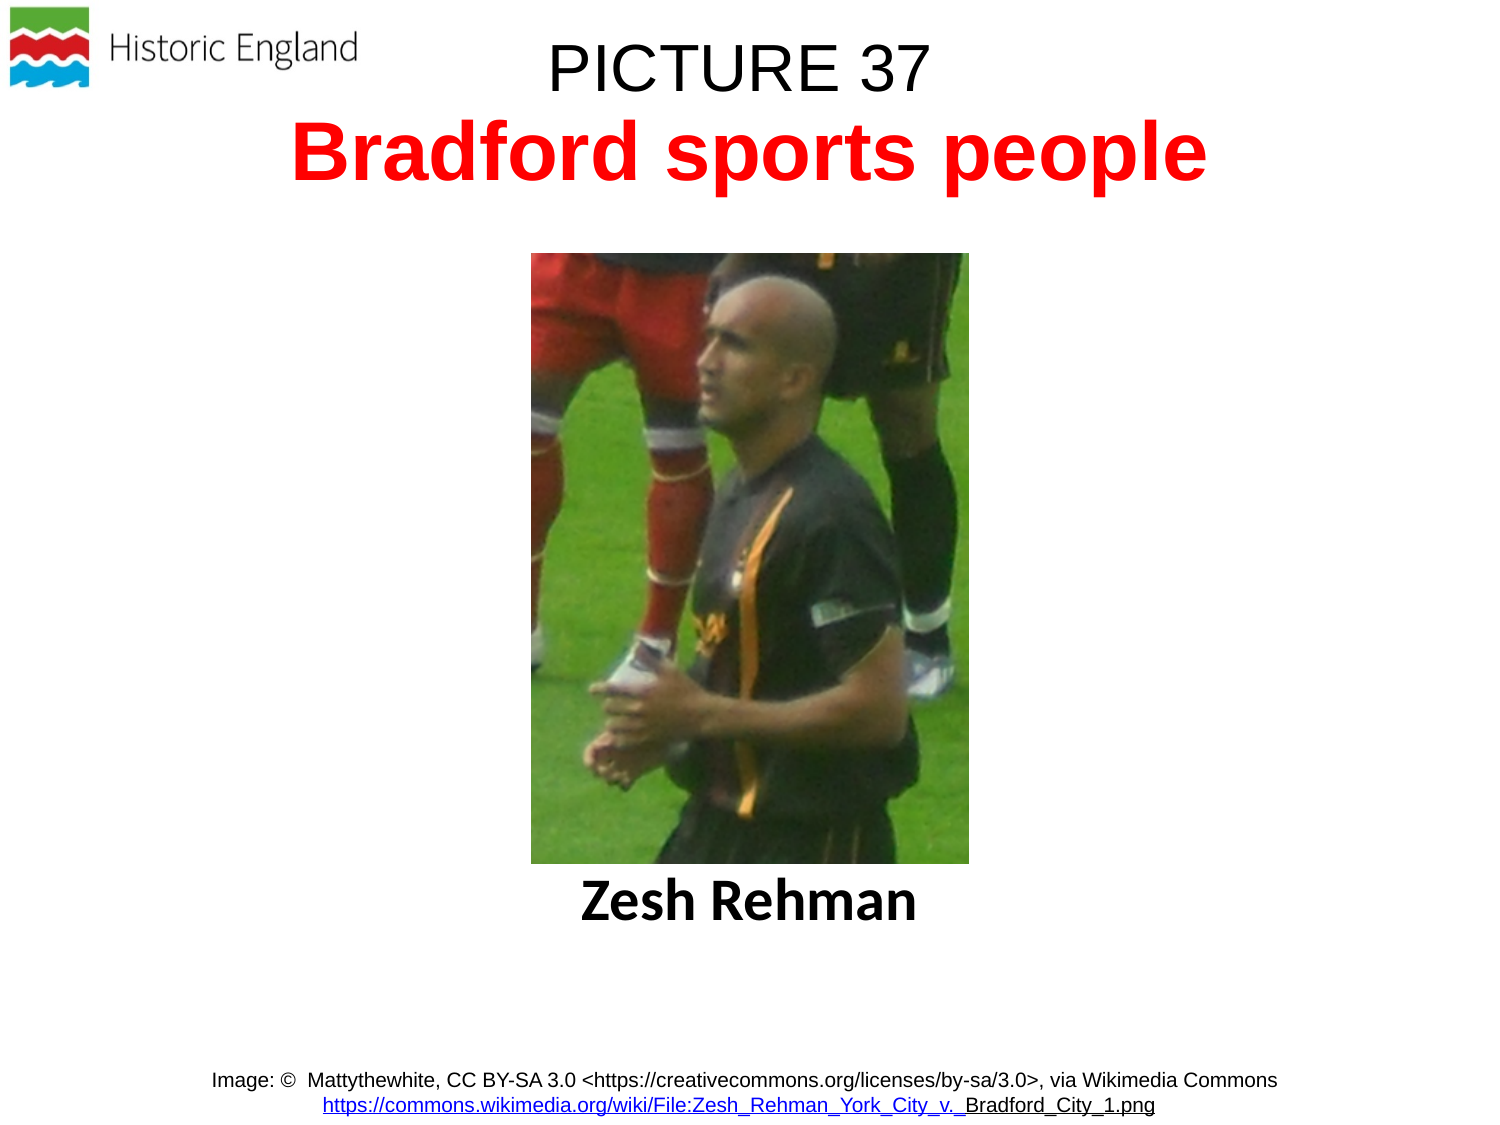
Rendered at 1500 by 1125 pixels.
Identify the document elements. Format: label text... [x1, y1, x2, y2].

picture [531, 252, 969, 864]
picture [0, 0, 365, 94]
text_box Image: © Mattythewhite, CC BY-SA 3.0 <https://creativecommons.org/licenses/by-sa/3.0>, via Wikimedia Commons https://commons.wikimedia.org/wiki/File:Zesh_Rehman_York_City_v._Bradford_City_1.png [0, 1058, 1498, 1124]
text_box PICTURE 37 Bradford sports people [0, 24, 1500, 154]
text_box Zesh Rehman [529, 869, 971, 941]
